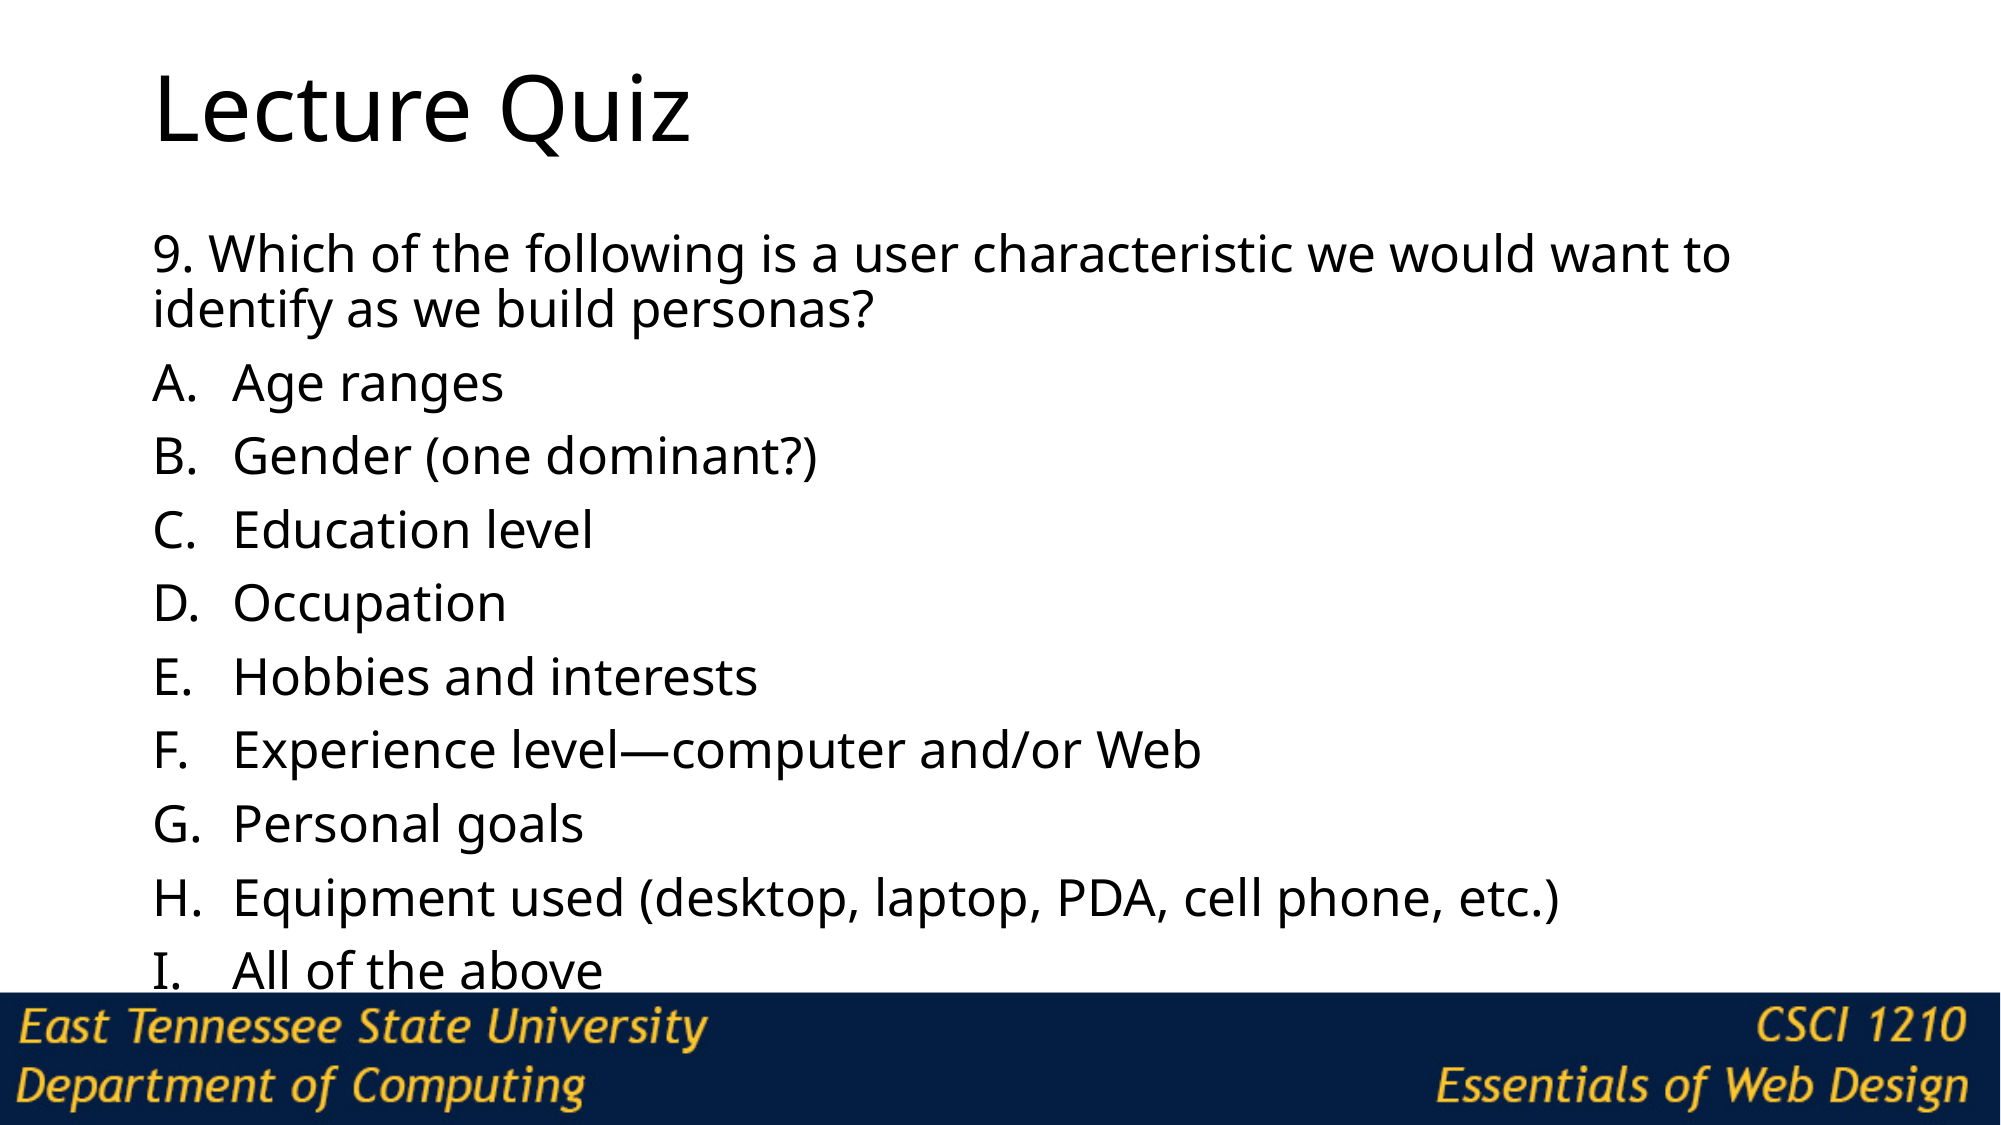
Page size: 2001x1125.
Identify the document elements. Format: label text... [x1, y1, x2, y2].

picture [0, 0, 2001, 1125]
title Lecture Quiz [137, 3, 1863, 220]
list 9. Which of the following is a user characteristic we would want to identify as we build personas? Age ranges Gender (one dominant?) Education level Occupation Hobbies and interests Experience level—computer and/or Web Personal goals Equipment used (desktop, laptop, PDA, cell phone, etc.) All of the above [137, 220, 1863, 1014]
